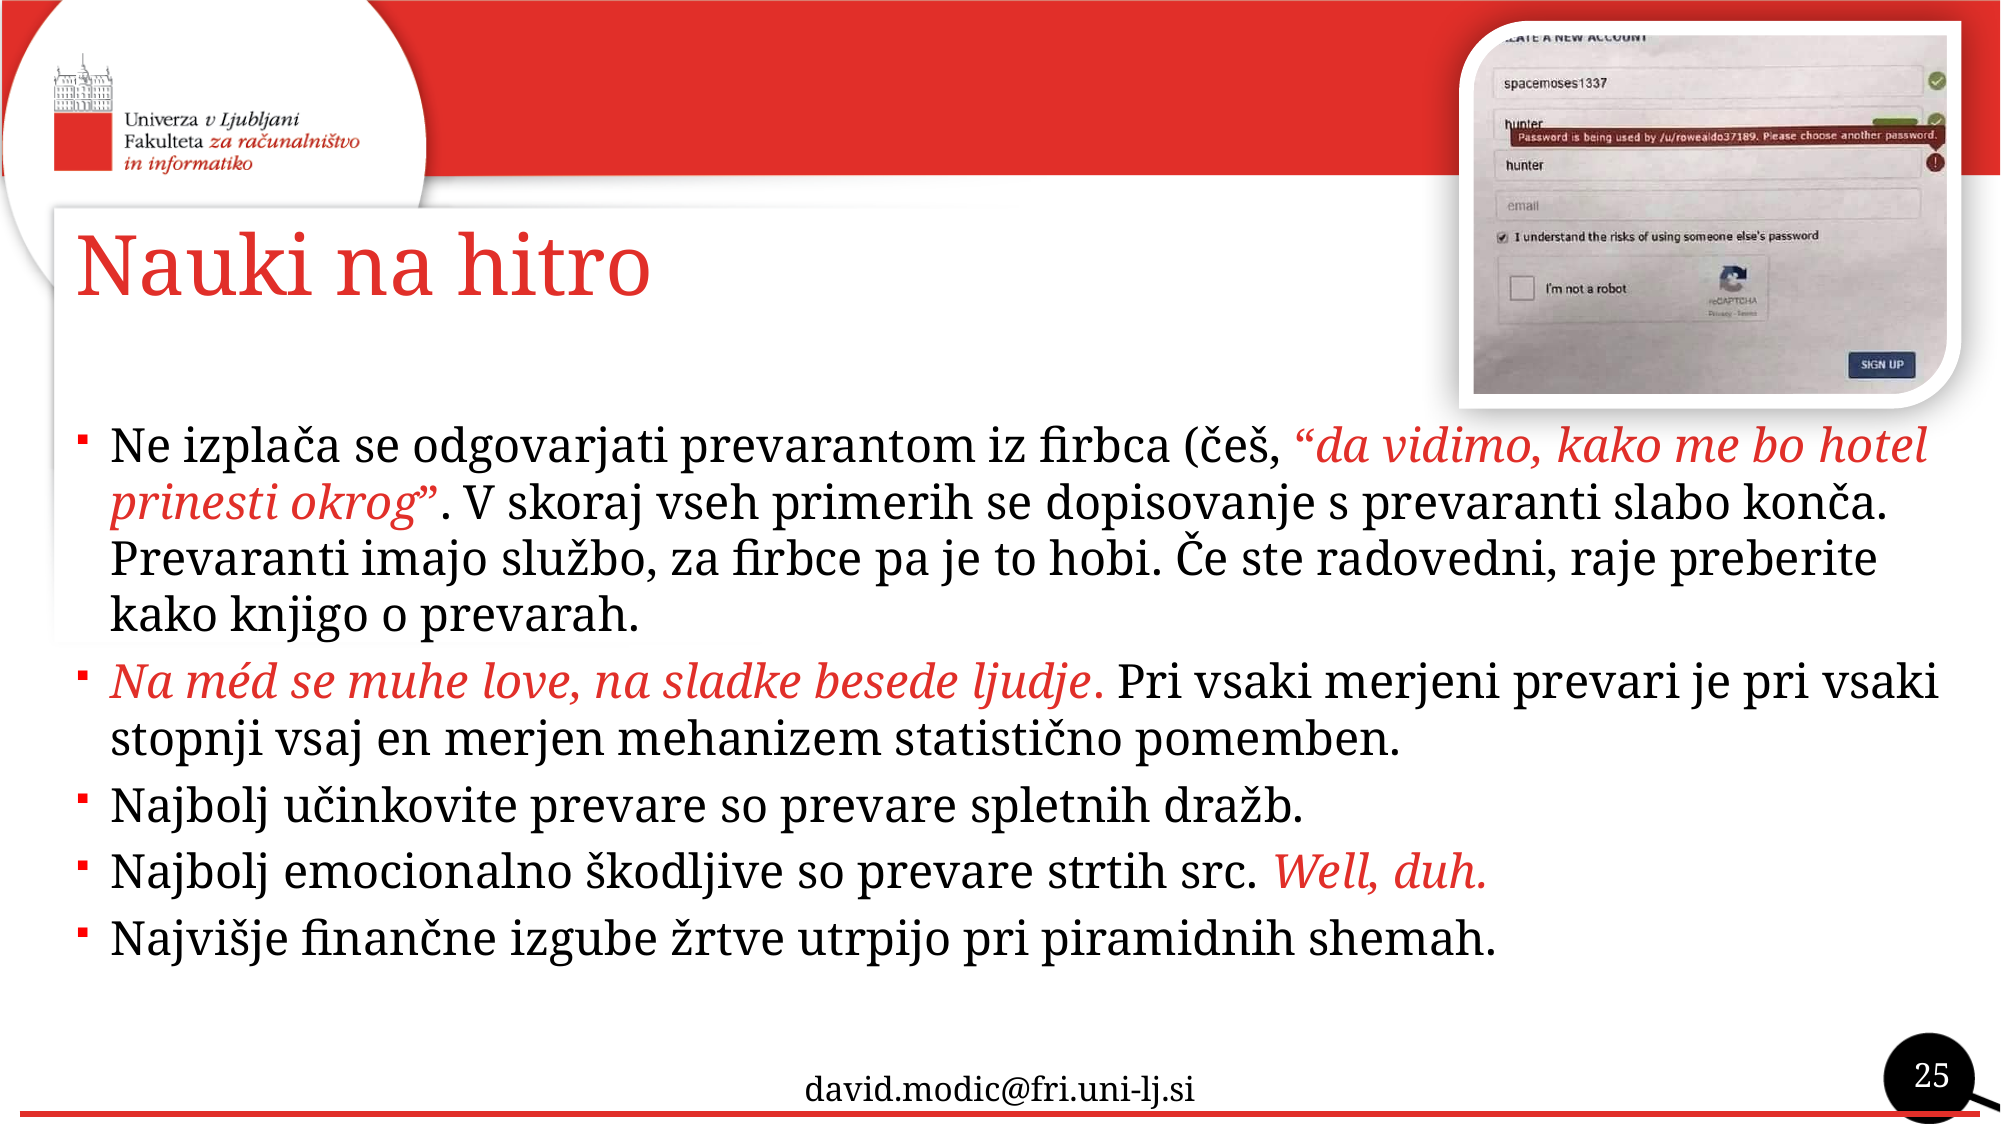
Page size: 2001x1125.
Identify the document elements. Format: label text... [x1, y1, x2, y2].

list Ne izplača se odgovarjati prevarantom iz firbca (češ, “da vidimo, kako me bo hotel prinesti okrog”. V skoraj vseh primerih se dopisovanje s prevaranti slabo konča. Prevaranti imajo službo, za firbce pa je to hobi. Če ste radovedni, raje preberite kako knjigo o prevarah. Na méd se muhe love, na sladke besede ljudje. Pri vsaki merjeni prevari je pri vsaki stopnji vsaj en merjen mehanizem statistično pomemben. Najbolj učinkovite prevare so prevare spletnih dražb. Najbolj emocionalno škodljive so prevare strtih src. Well, duh. Najvišje finančne izgube žrtve utrpijo pri piramidnih shemah. [60, 408, 1981, 977]
slide_number 25 [1883, 1046, 1981, 1058]
text_box david.modic@fri.uni-lj.si [0, 1058, 2000, 1119]
title Nauki na hitro [60, 209, 1432, 329]
picture [0, 0, 2001, 1125]
